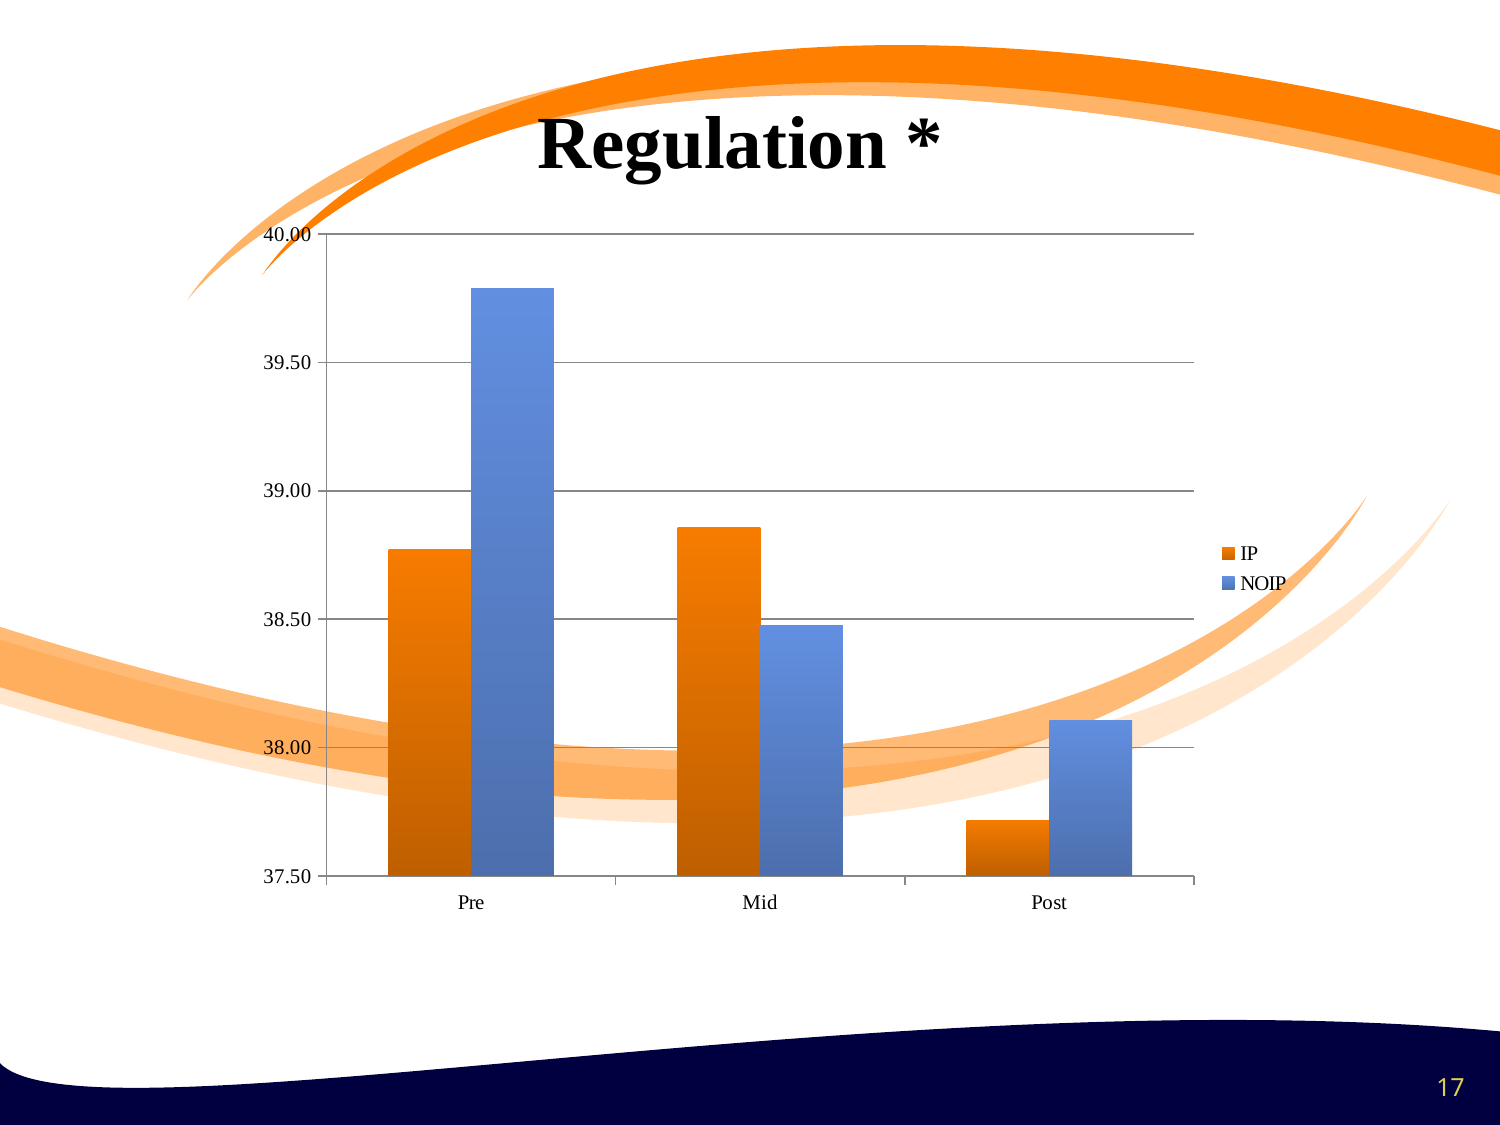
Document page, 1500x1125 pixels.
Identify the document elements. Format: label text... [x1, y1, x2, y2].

title Regulation * [75, 45, 1425, 233]
text_box 17 [1412, 1034, 1488, 1113]
chart [241, 207, 1306, 929]
